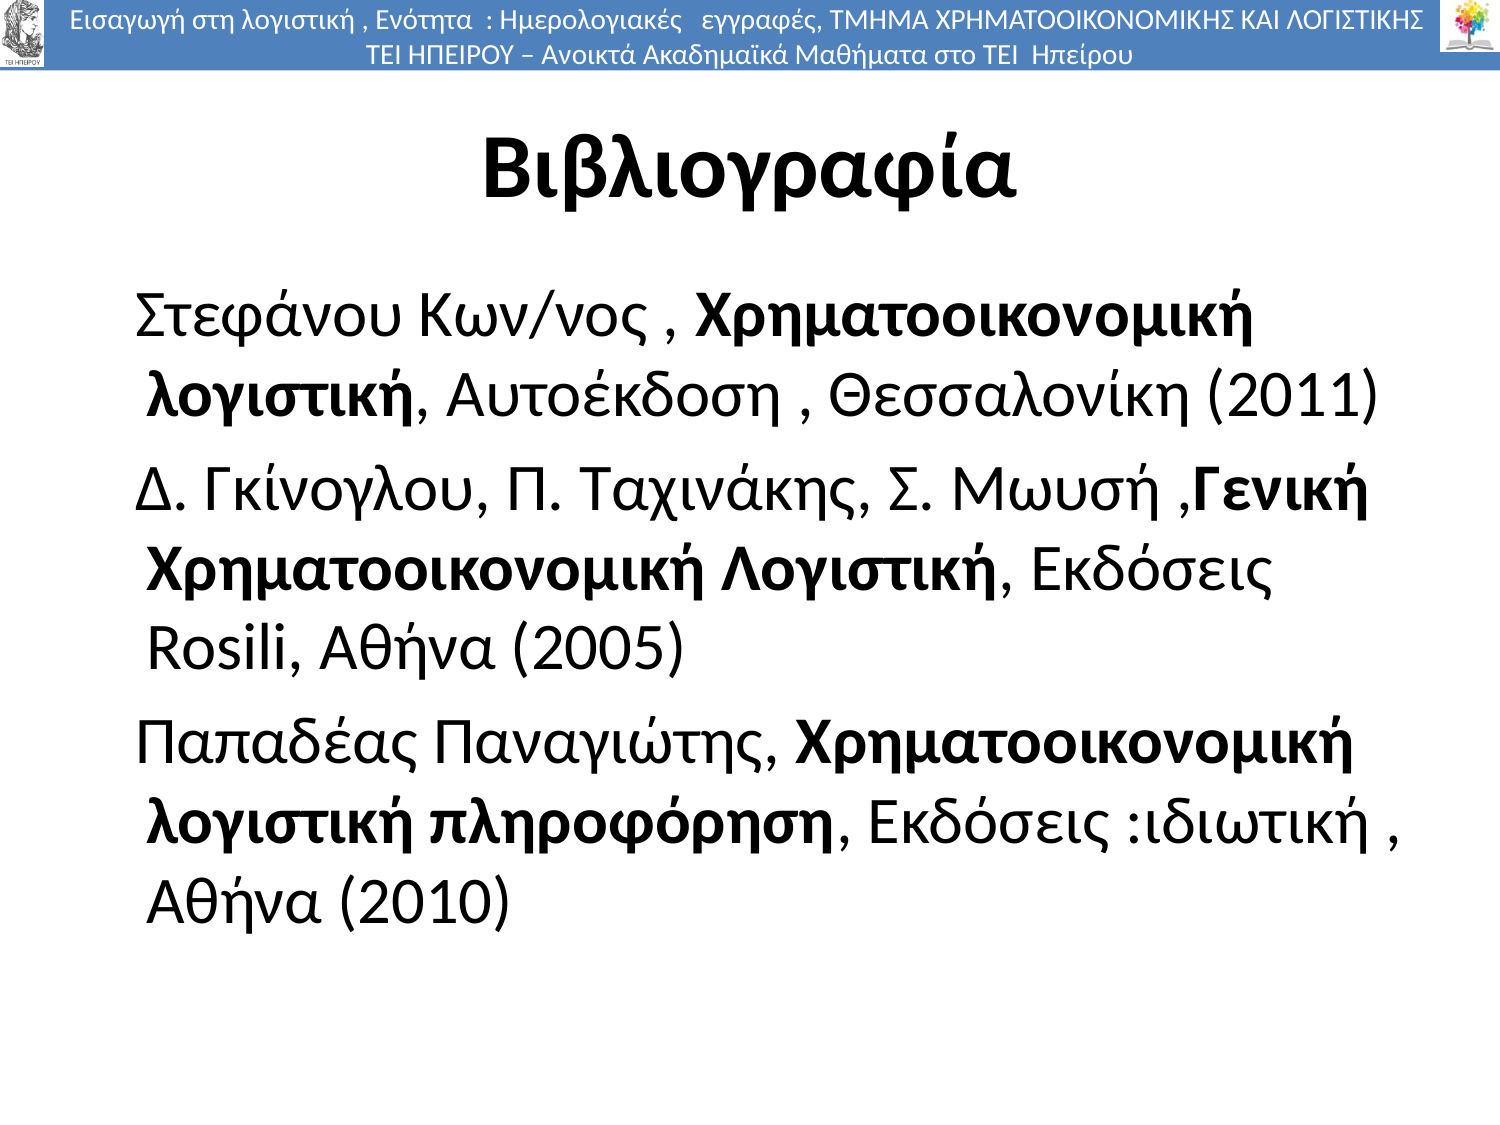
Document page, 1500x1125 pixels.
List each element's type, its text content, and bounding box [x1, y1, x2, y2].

list Στεφάνου Κων/νος , Χρηματοοικονομική λογιστική, Αυτοέκδοση , Θεσσαλονίκη (2011) Δ. Γκίνογλου, Π. Ταχινάκης, Σ. Μωυσή ,Γενική Χρηματοοικονομική Λογιστική, Εκδόσεις Rosili, Αθήνα (2005) Παπαδέας Παναγιώτης, Χρηματοοικονομική λογιστική πληροφόρηση, Εκδόσεις :ιδιωτική , Αθήνα (2010) [75, 262, 1425, 1005]
title Βιβλιογραφία [75, 90, 1425, 233]
picture [1440, 0, 1500, 52]
picture [0, 0, 44, 67]
